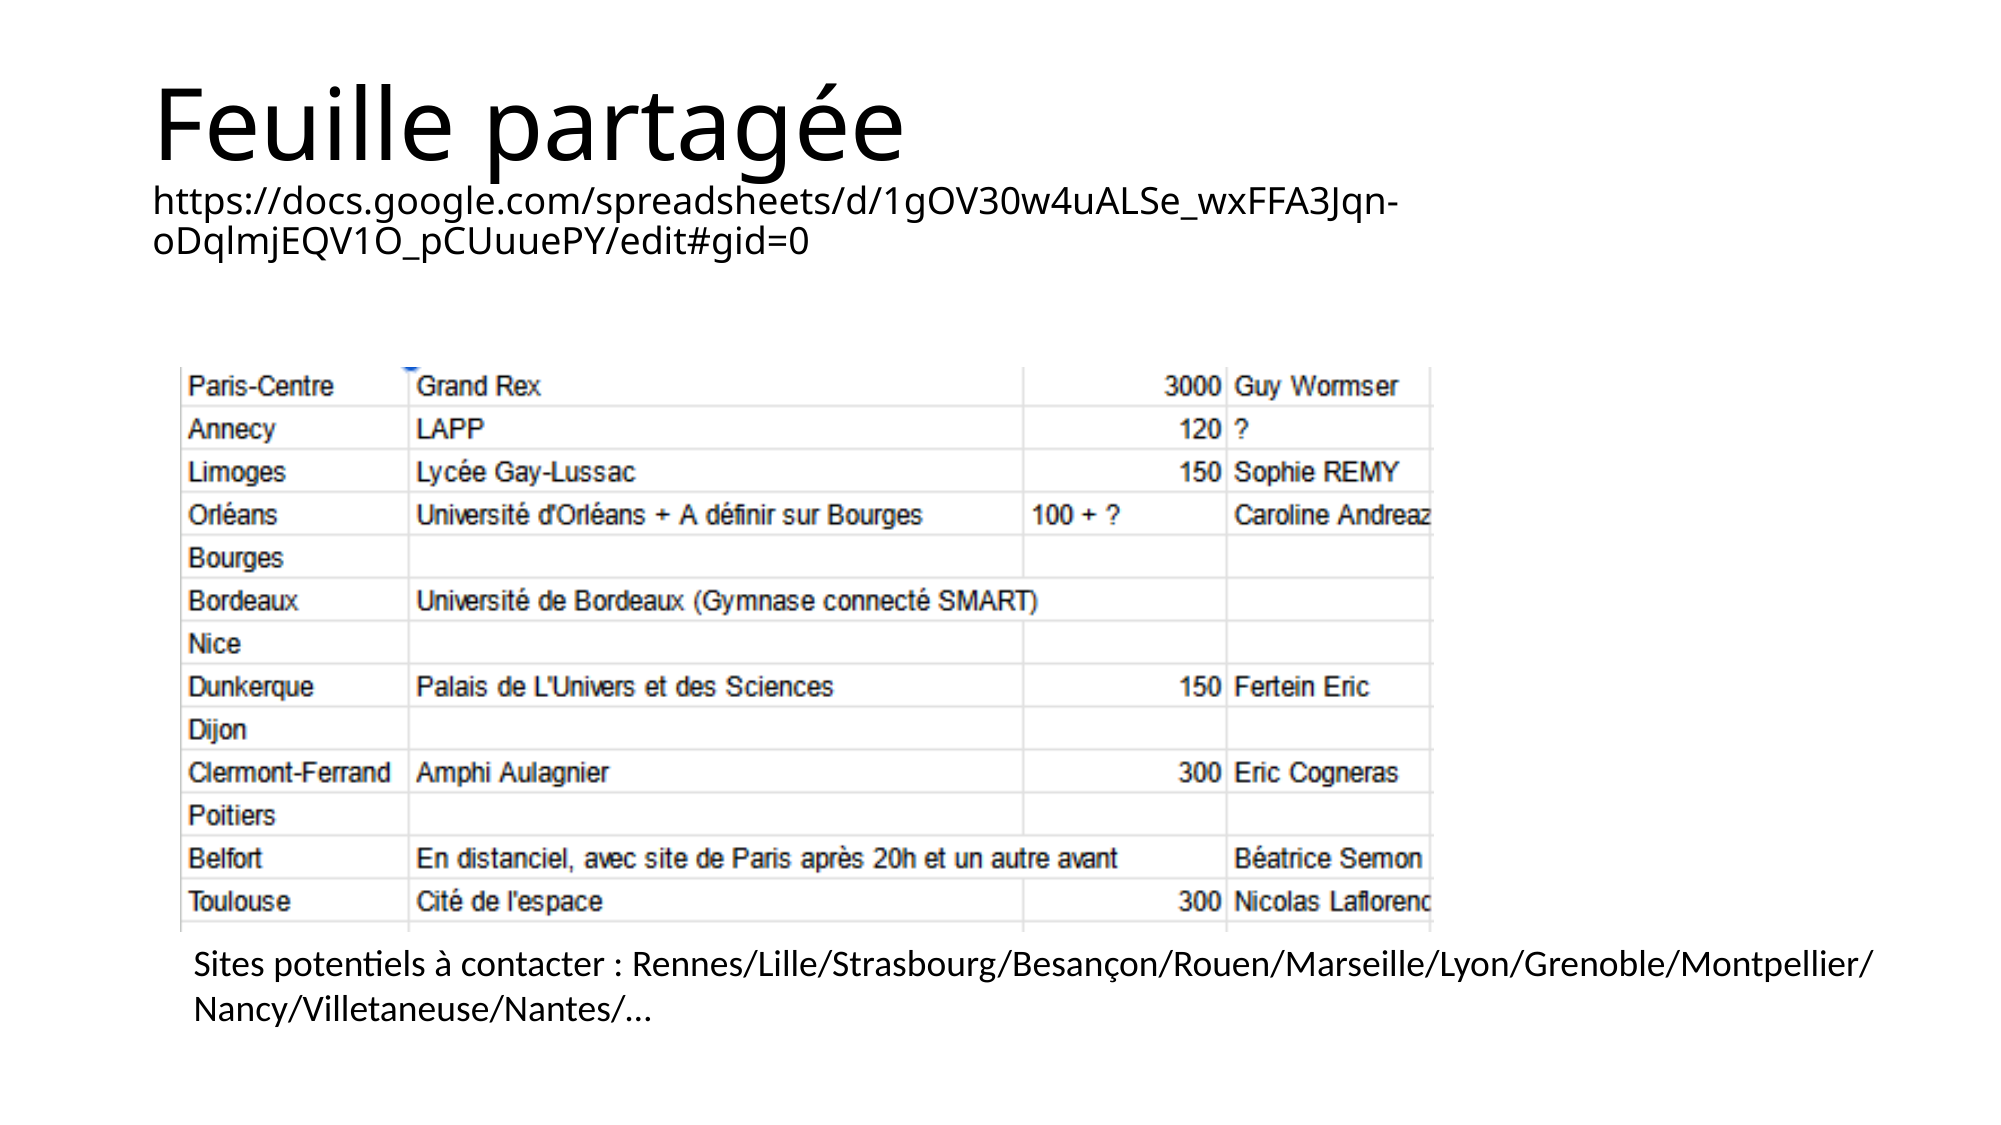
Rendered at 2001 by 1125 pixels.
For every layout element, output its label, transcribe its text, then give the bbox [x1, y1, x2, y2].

text_box Sites potentiels à contacter : Rennes/Lille/Strasbourg/Besançon/Rouen/Marseille/Lyon/Grenoble/Montpellier/Nancy/Villetaneuse/Nantes/… [178, 931, 1953, 1037]
picture [180, 367, 1434, 932]
title Feuille partagée https://docs.google.com/spreadsheets/d/1gOV30w4uALSe_wxFFA3Jqn-oDqlmjEQV1O_pCUuuePY/edit#gid=0 [137, 59, 1863, 278]
